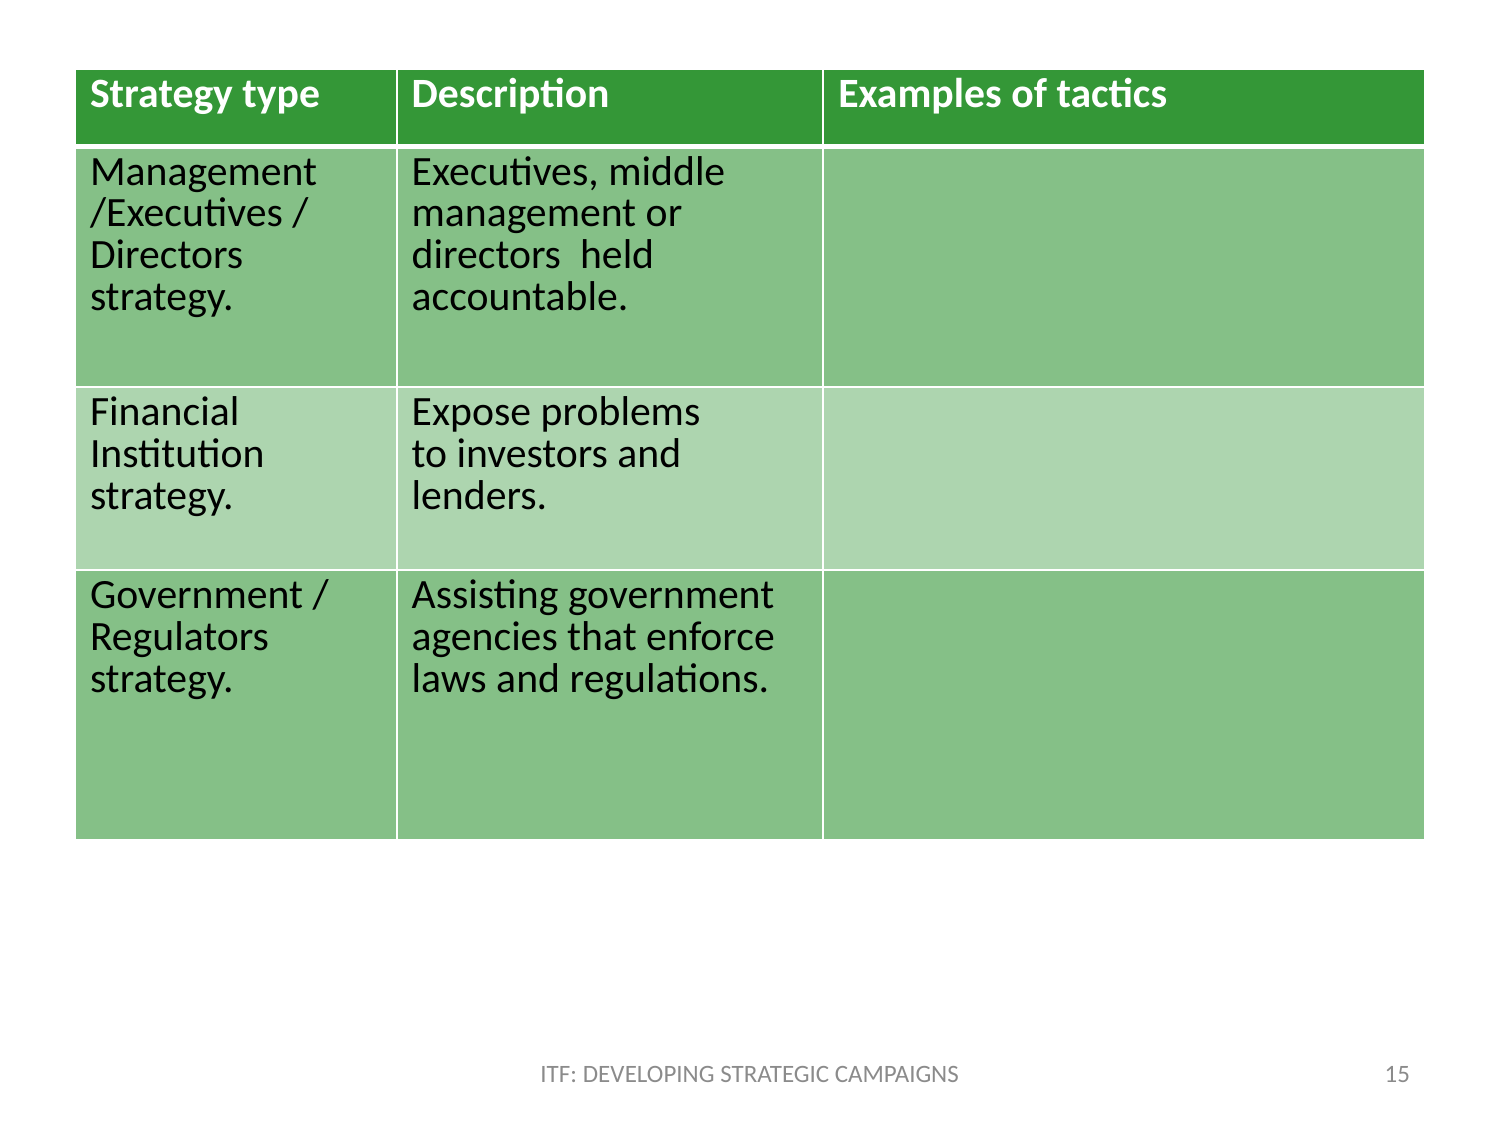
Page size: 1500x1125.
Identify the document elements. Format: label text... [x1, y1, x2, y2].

table_cell Management /Executives / Directors strategy. [76, 149, 396, 386]
table_cell Assisting government agencies that enforce laws and regulations. [398, 571, 822, 839]
slide_number 15 [1074, 1042, 1425, 1103]
table_cell [824, 149, 1424, 386]
table_cell Financial Institution strategy. [76, 388, 396, 569]
table_header Strategy type [76, 70, 396, 144]
table_cell Government / Regulators strategy. [76, 571, 396, 839]
table_cell [824, 388, 1424, 569]
table_cell Expose problems to investors and lenders. [398, 388, 822, 569]
table_cell Executives, middle management or directors held accountable. [398, 149, 822, 386]
table_header Examples of tactics [824, 70, 1424, 144]
table_cell [824, 571, 1424, 839]
footer ITF: DEVELOPING STRATEGIC CAMPAIGNS [512, 1042, 988, 1103]
table_header Description [398, 70, 822, 144]
